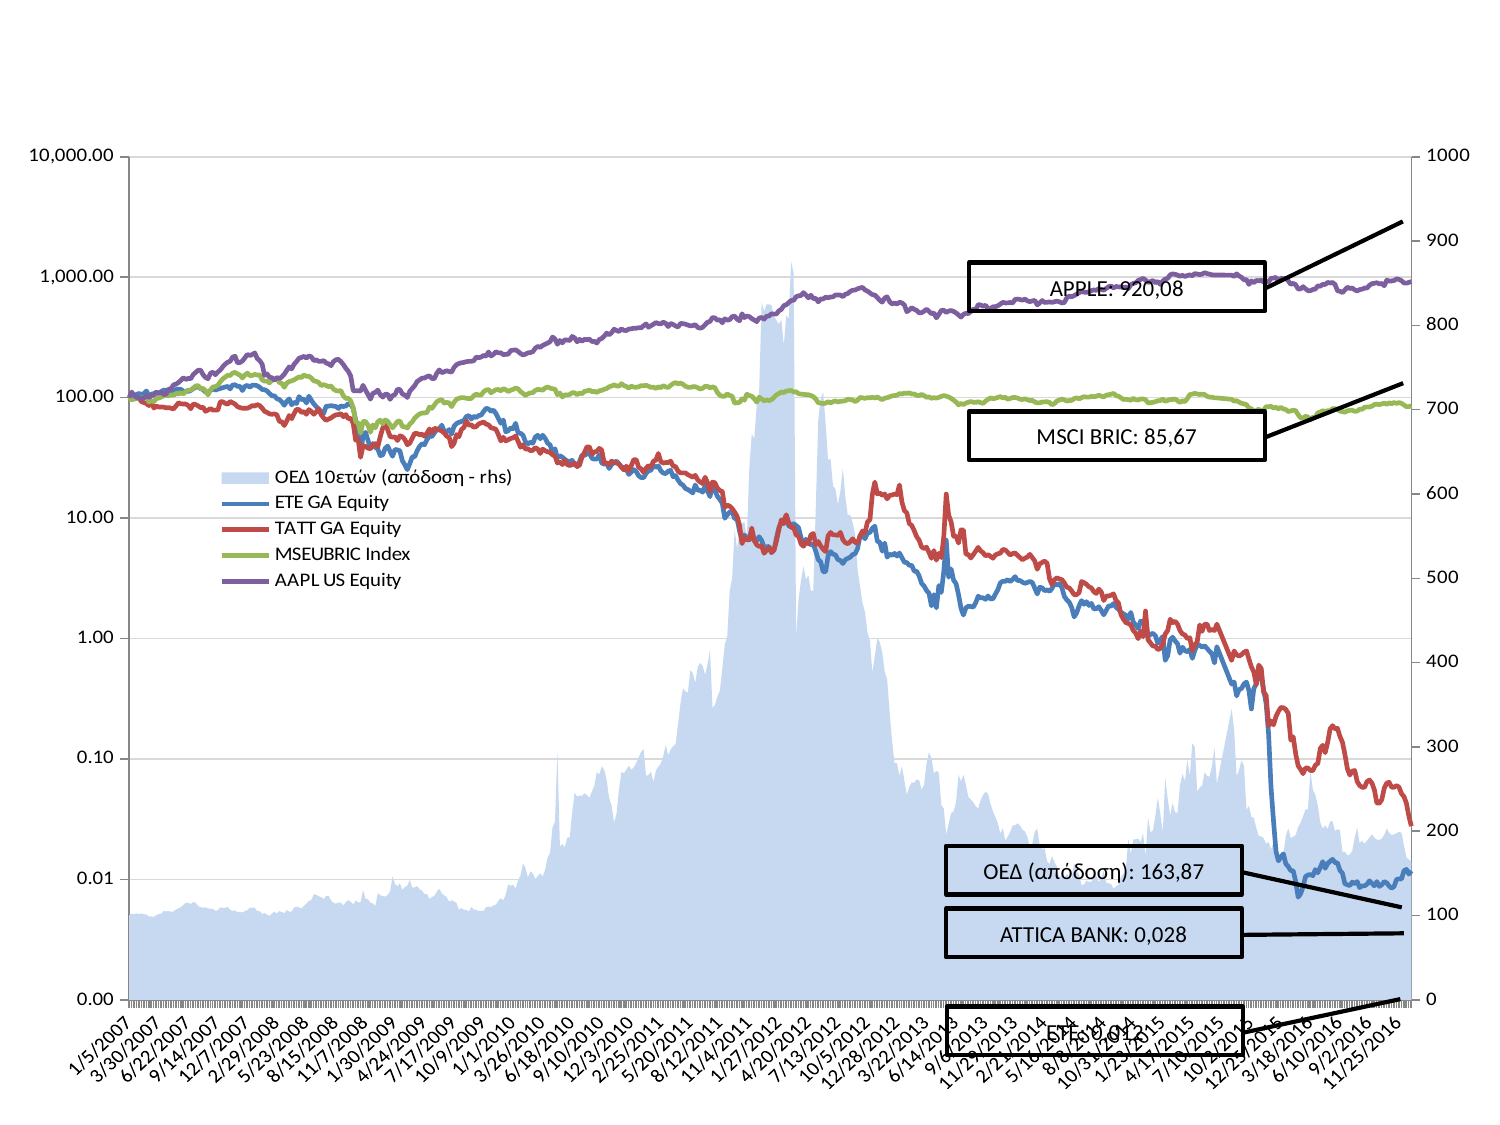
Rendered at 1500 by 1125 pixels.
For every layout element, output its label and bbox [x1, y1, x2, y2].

text_box [17, 136, 1471, 1095]
